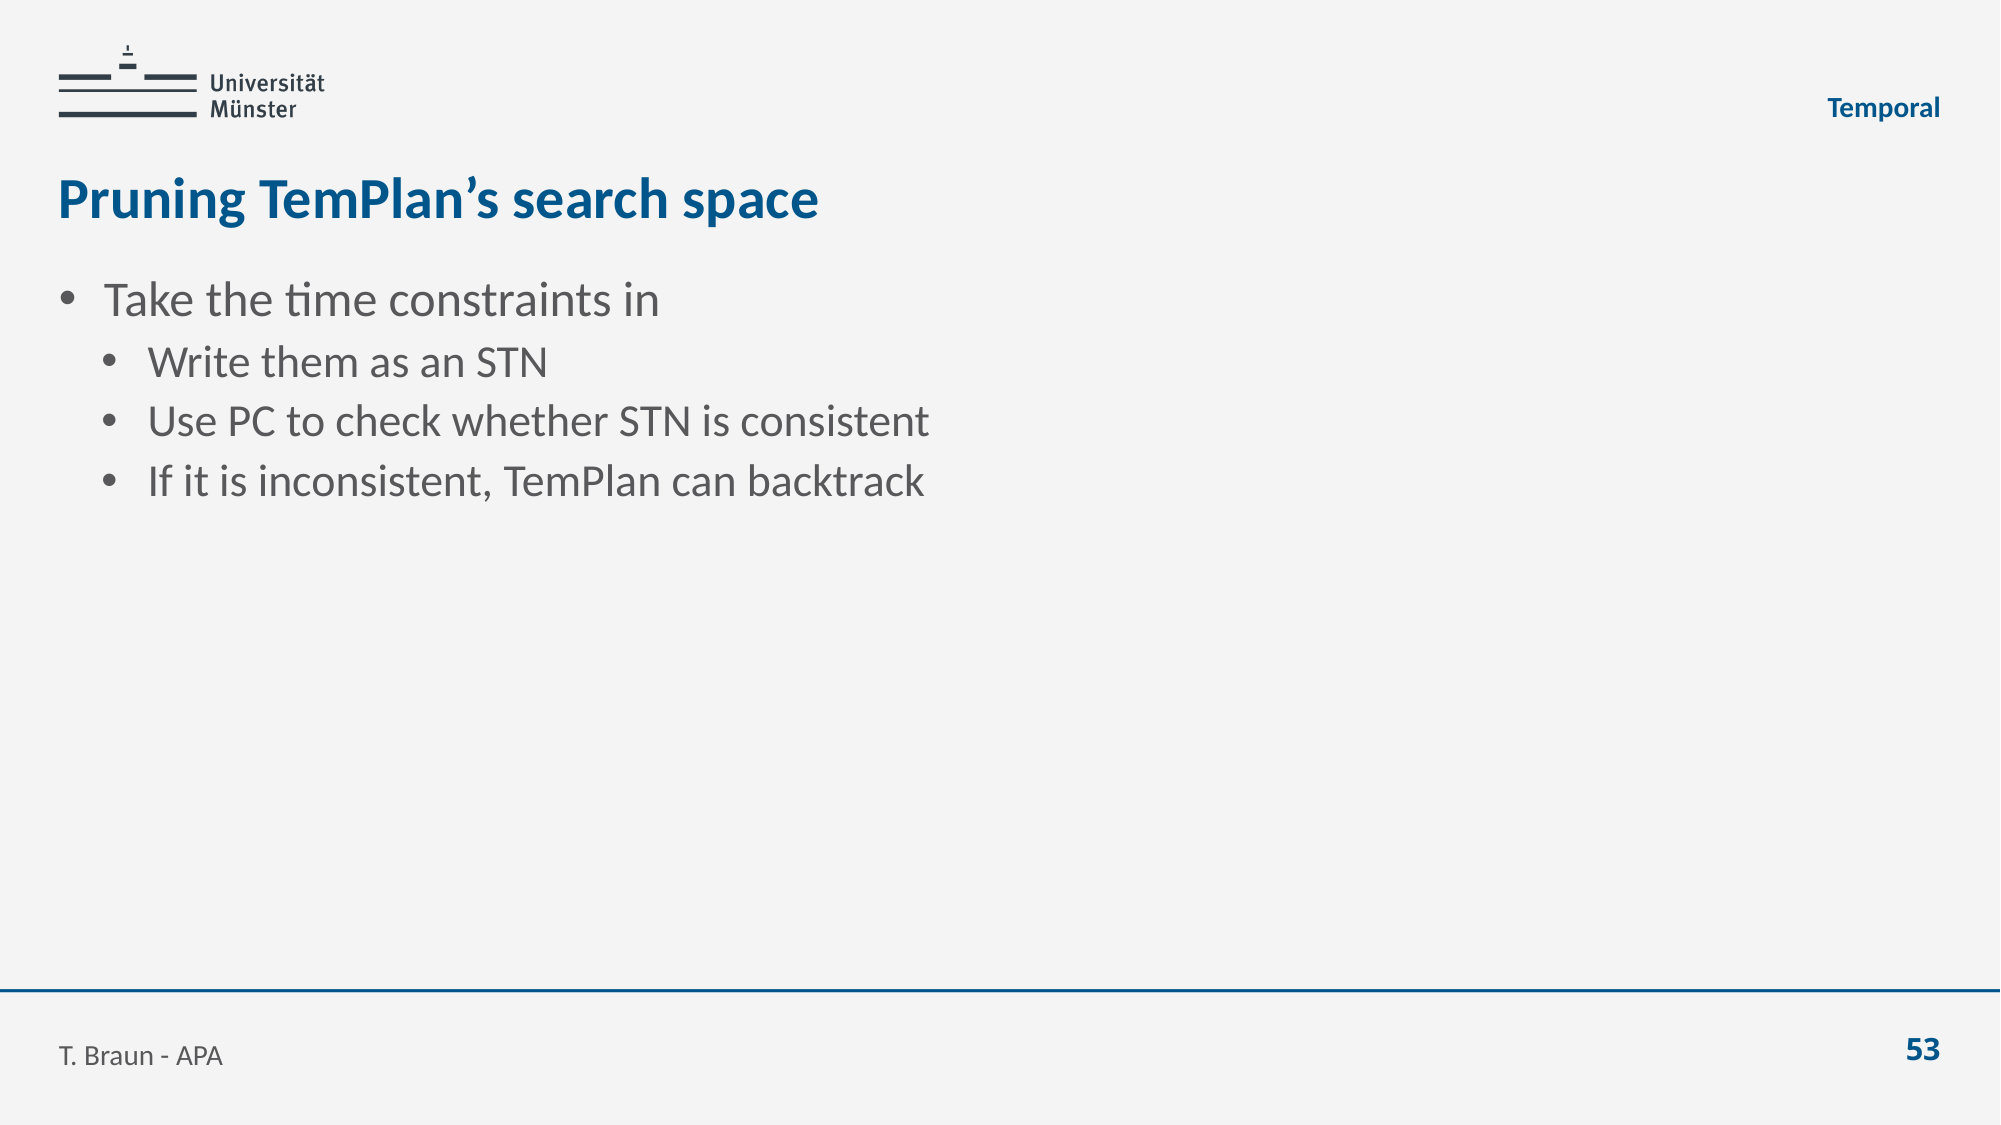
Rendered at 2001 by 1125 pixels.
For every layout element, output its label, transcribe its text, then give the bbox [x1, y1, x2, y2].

slide_number 53 [1822, 1012, 1941, 1072]
picture [57, 43, 326, 119]
title Pruning TemPlan’s search space [58, 148, 1941, 243]
slide_number Temporal [589, 63, 1941, 123]
footer T. Braun - APA [58, 1012, 1440, 1072]
